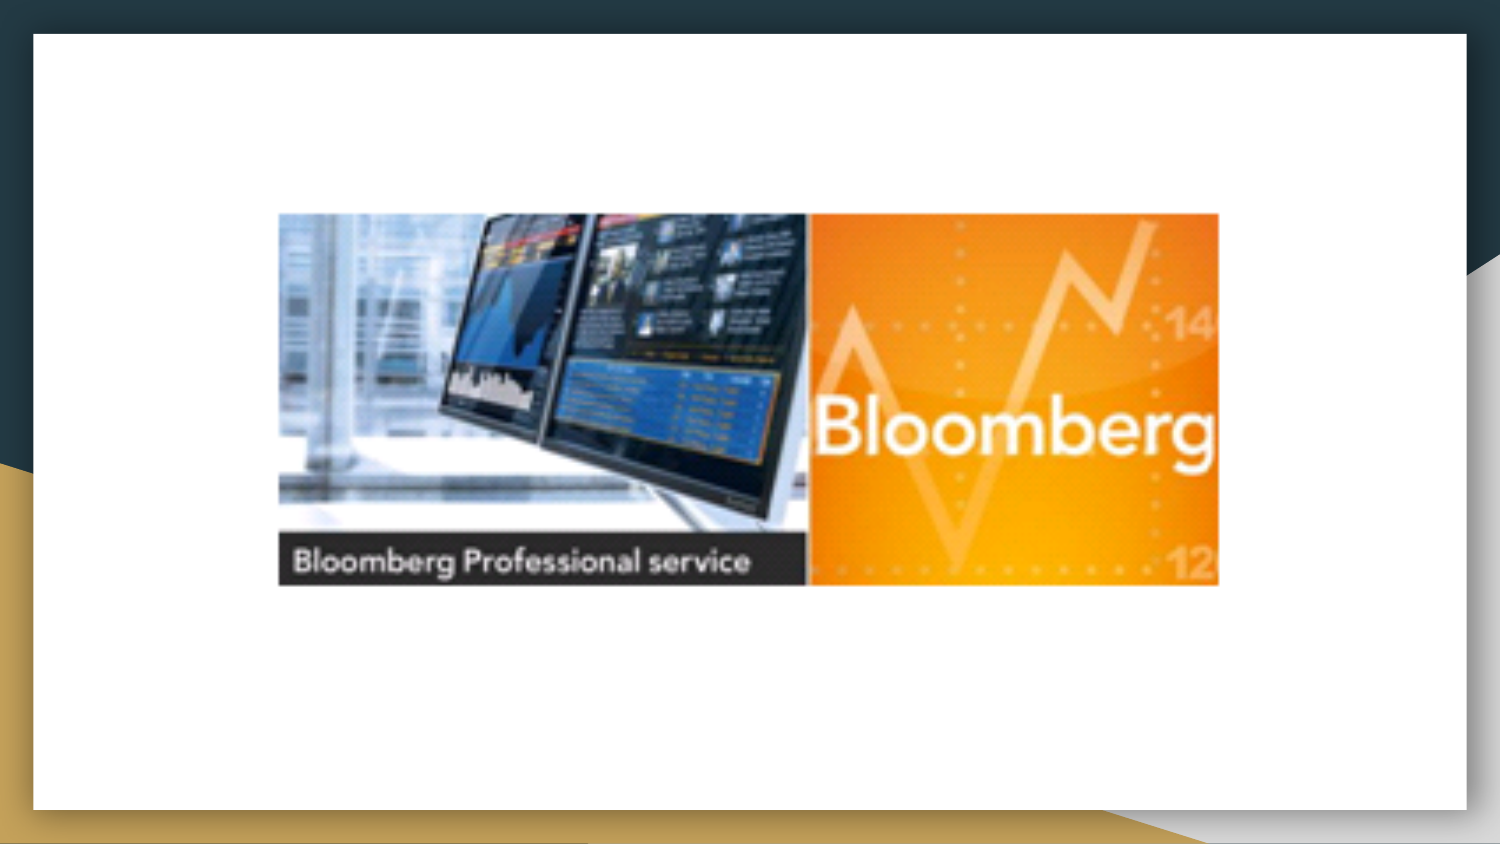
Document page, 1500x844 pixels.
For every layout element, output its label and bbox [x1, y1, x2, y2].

picture [272, 208, 1227, 594]
